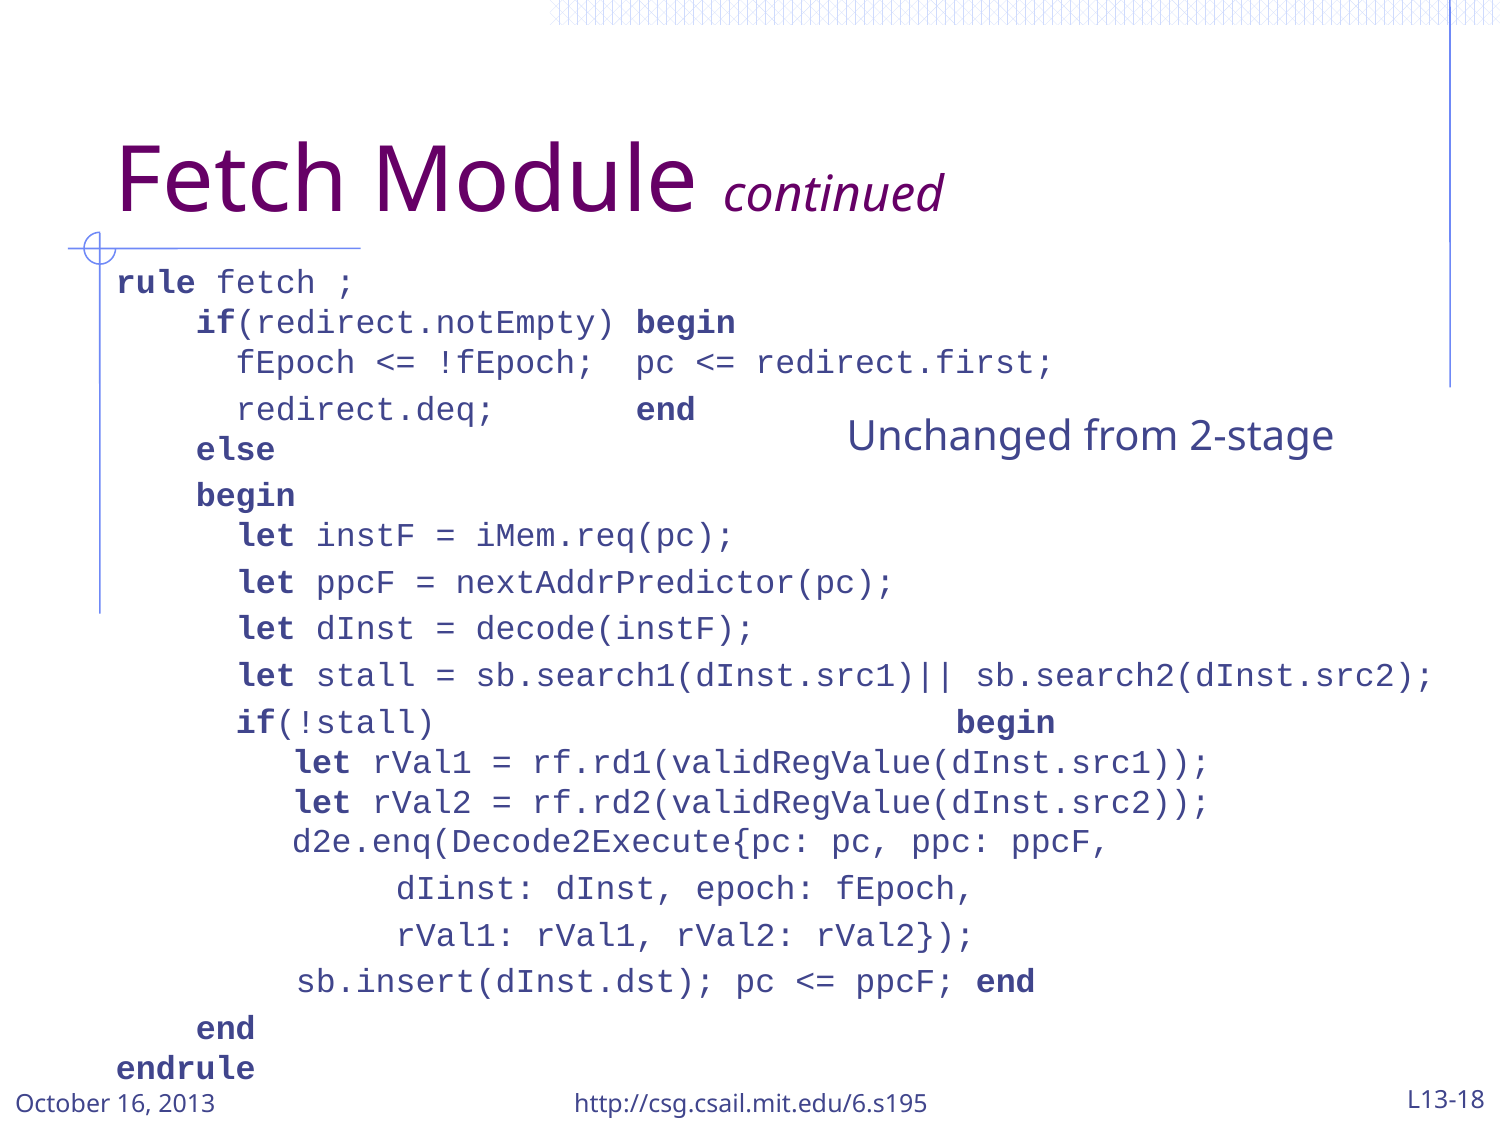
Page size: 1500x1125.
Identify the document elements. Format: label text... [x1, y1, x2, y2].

title Fetch Module continued [99, 49, 1376, 238]
footer http://csg.csail.mit.edu/6.s195 [503, 1049, 1000, 1125]
text_box Unchanged from 2-stage [831, 400, 1361, 466]
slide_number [0, 1049, 313, 1125]
list rule fetch ; if(redirect.notEmpty) begin fEpoch <= !fEpoch; pc <= redirect.first; redirect.deq; end else begin let instF = iMem.req(pc); let ppcF = nextAddrPredictor(pc); let dInst = decode(instF); let stall = sb.search1(dInst.src1)|| sb.search2(dInst.src2); if(!stall) begin let rVal1 = rf.rd1(validRegValue(dInst.src1)); let rVal2 = rf.rd2(validRegValue(dInst.src2)); d2e.enq(Decode2Execute{pc: pc, ppc: ppcF, dIinst: dInst, epoch: fEpoch, rVal1: rVal1, rVal2: rVal2}); sb.insert(dInst.dst); pc <= ppcF; end end endrule [100, 252, 1468, 1052]
slide_number L13-18 [1187, 1049, 1500, 1125]
